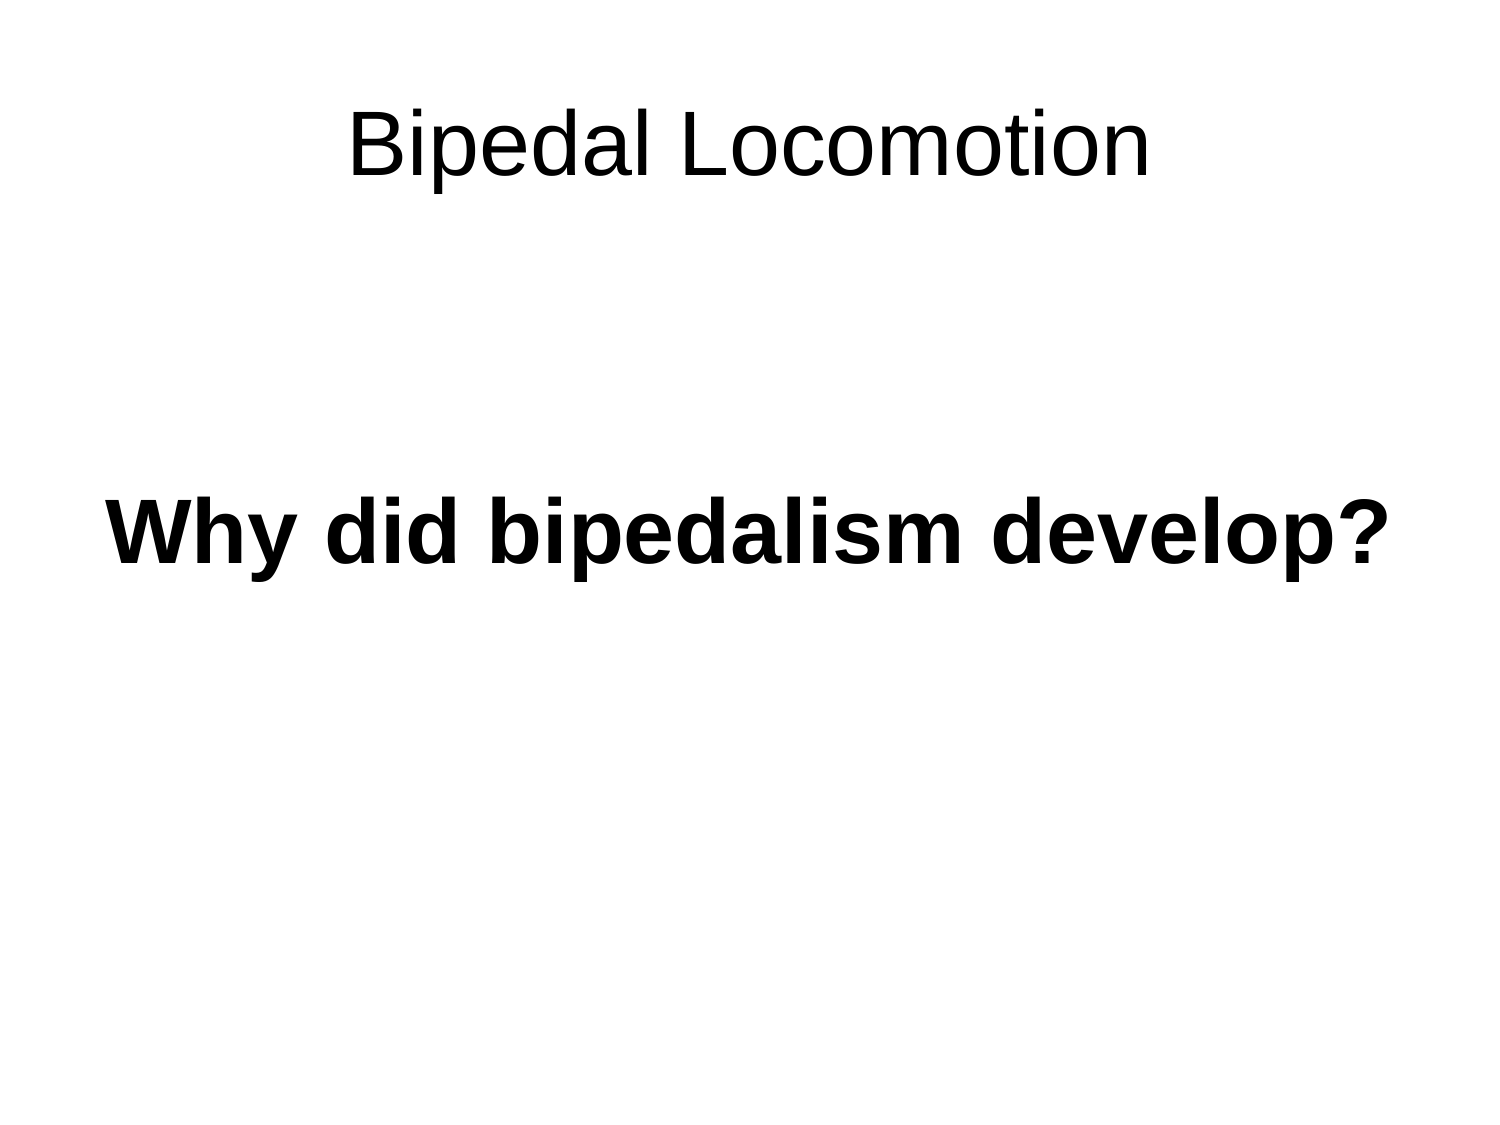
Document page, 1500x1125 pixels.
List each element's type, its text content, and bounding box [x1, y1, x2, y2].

title Bipedal Locomotion [74, 44, 1426, 233]
list Why did bipedalism develop? there are a lot of theories … several of them related to food procurement and use … [74, 464, 1426, 1118]
